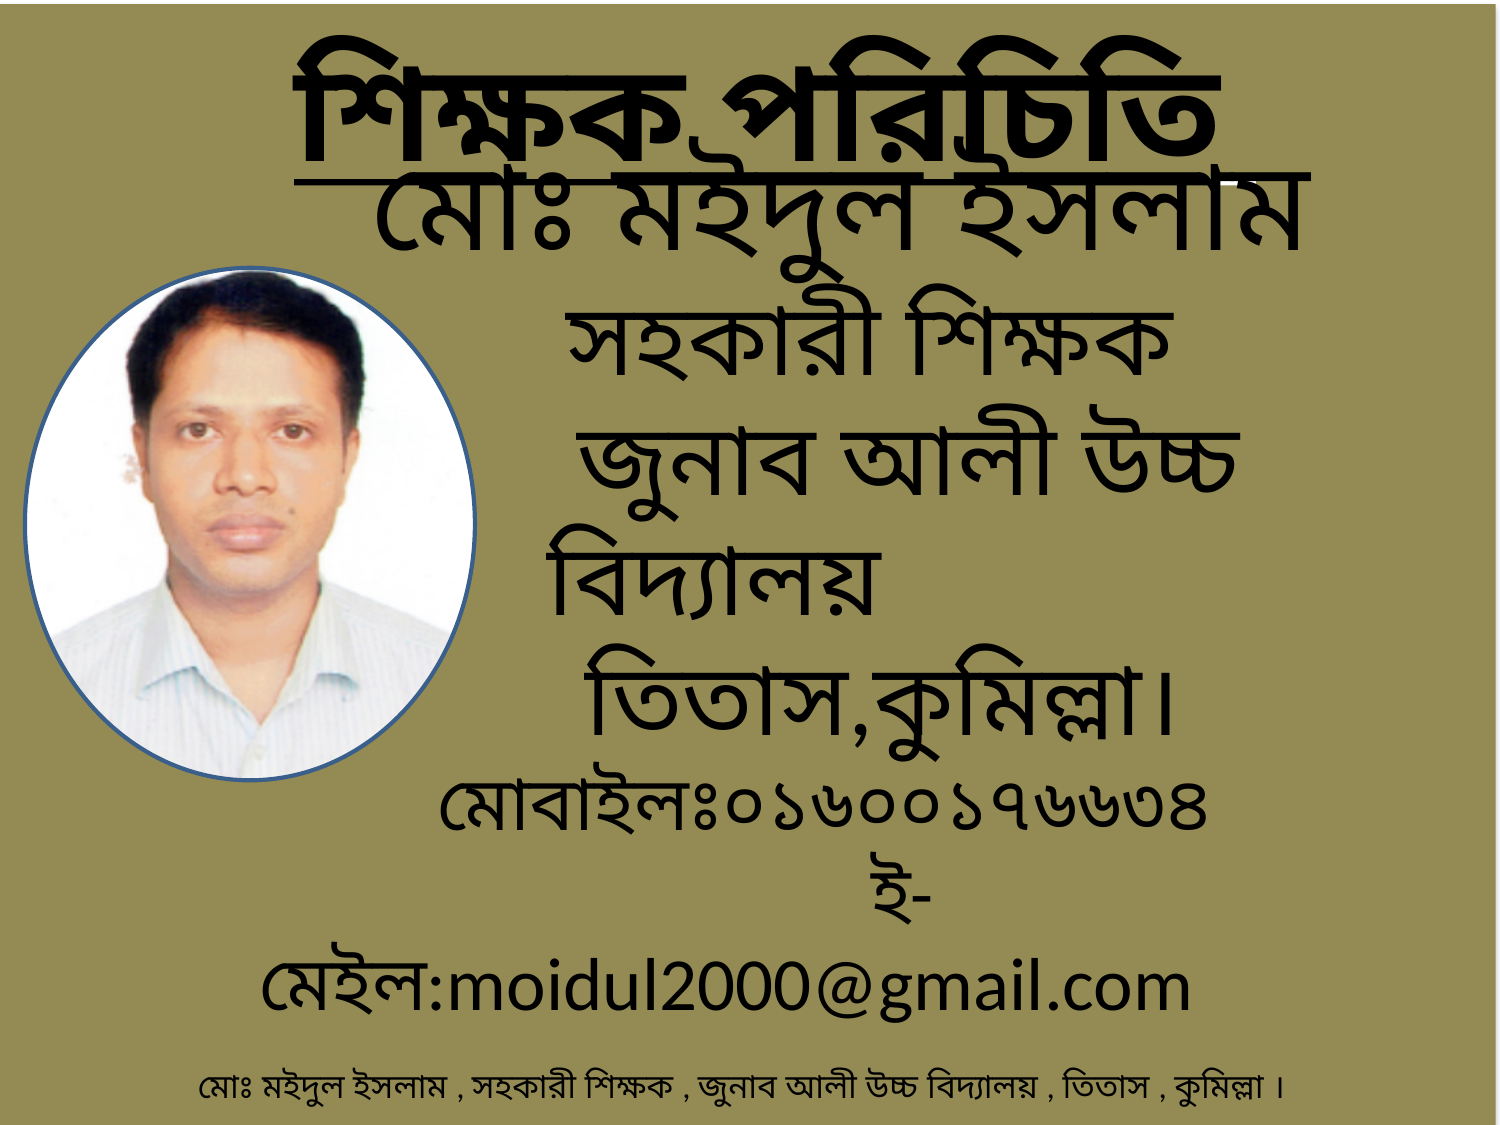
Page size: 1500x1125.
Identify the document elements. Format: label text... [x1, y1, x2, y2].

text_box মোঃ মইদুল ইসলাম সহকারী শিক্ষক জুনাব আলী উচ্চ বিদ্যালয় তিতাস,কুমিল্লা। মোবাইলঃ০১৬০০১৭৬৬৩৪ ই-মেইল:moidul2000@gmail.com [22, 185, 1432, 1056]
text_box শিক্ষক পরিচিতি [223, 23, 1327, 189]
text_box [22, 265, 478, 783]
